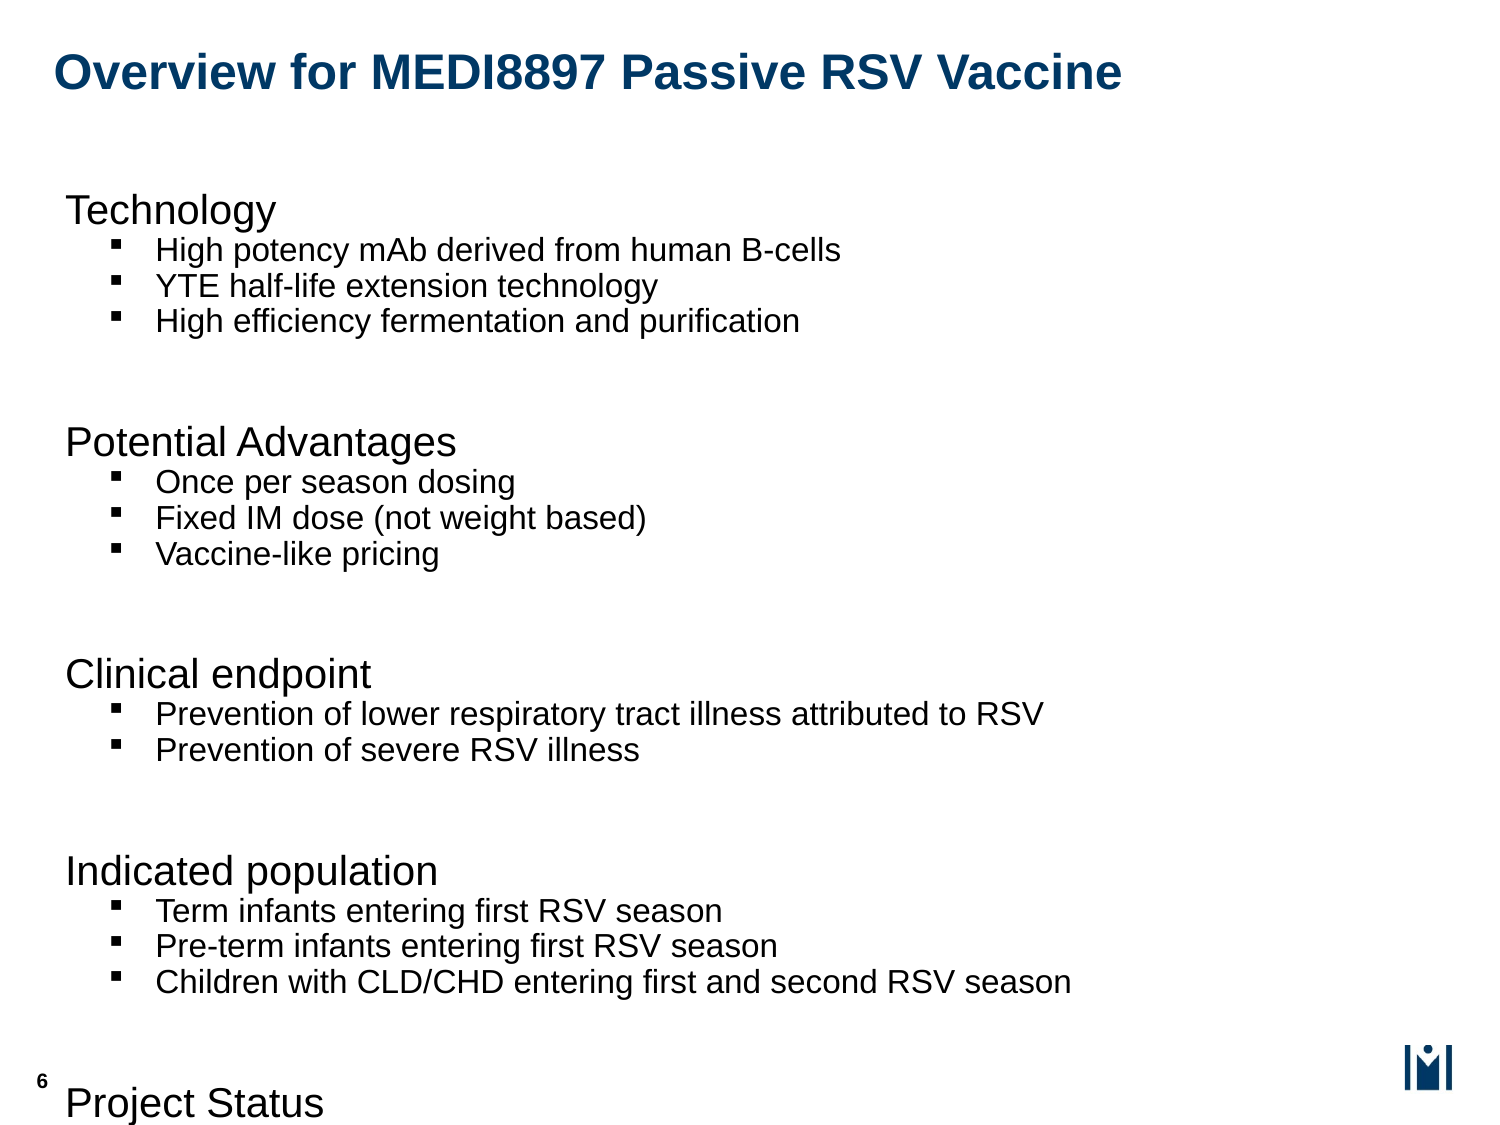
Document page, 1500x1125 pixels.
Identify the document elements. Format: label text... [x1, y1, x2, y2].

title Overview for MEDI8897 Passive RSV Vaccine [38, 31, 1398, 100]
picture [1404, 1045, 1454, 1094]
slide_number 6 [36, 1067, 102, 1104]
footer [103, 1067, 1054, 1104]
list Technology High potency mAb derived from human B-cells YTE half-life extension technology High efficiency fermentation and purification Potential Advantages Once per season dosing Fixed IM dose (not weight based) Vaccine-like pricing Clinical endpoint Prevention of lower respiratory tract illness attributed to RSV Prevention of severe RSV illness Indicated population Term infants entering first RSV season Pre-term infants entering first RSV season Children with CLD/CHD entering first and second RSV season Project Status Phase 1a adult FTiH dosing complete (N=136) Phase 1b/2a in 32-35 week GA preterm infants dosing ongoing (N=90) [50, 174, 1362, 963]
